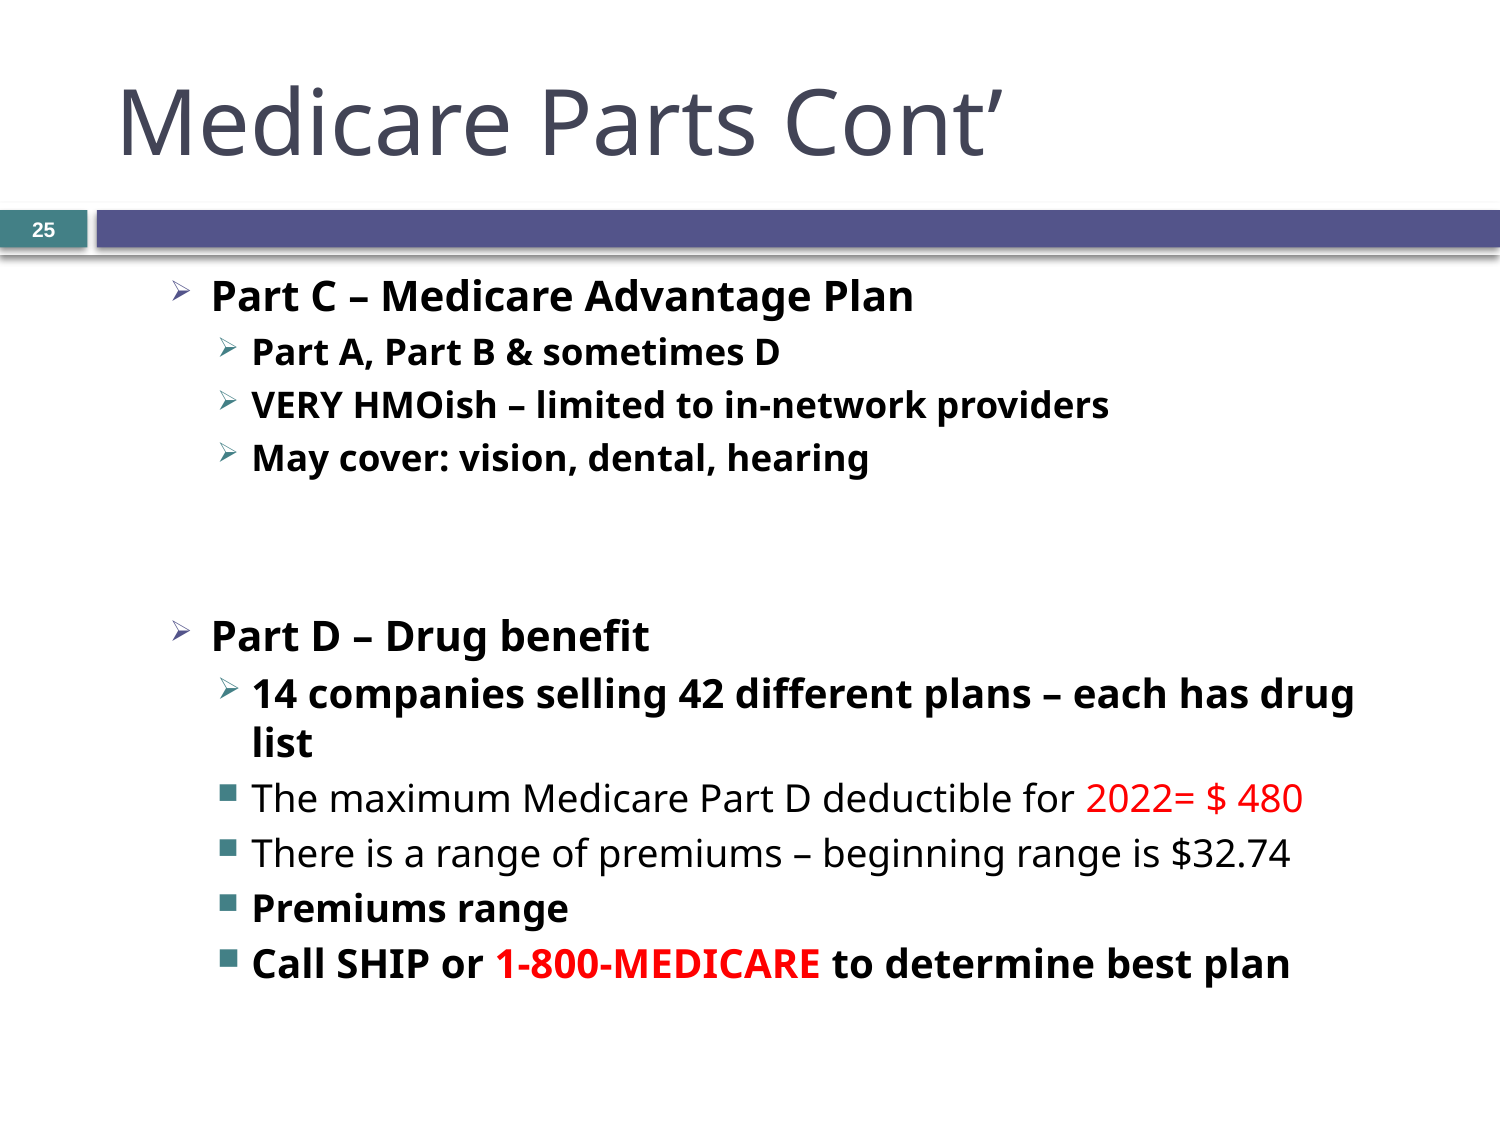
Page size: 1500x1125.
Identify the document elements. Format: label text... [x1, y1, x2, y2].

list Part C – Medicare Advantage Plan Part A, Part B & sometimes D VERY HMOish – limited to in-network providers May cover: vision, dental, hearing Part D – Drug benefit 14 companies selling 42 different plans – each has drug list The maximum Medicare Part D deductible for 2022= $ 480 There is a range of premiums – beginning range is $32.74 Premiums range Call SHIP or 1-800-MEDICARE to determine best plan [100, 262, 1438, 1000]
title Medicare Parts Cont’ [100, 37, 1438, 200]
slide_number 25 [0, 208, 88, 249]
